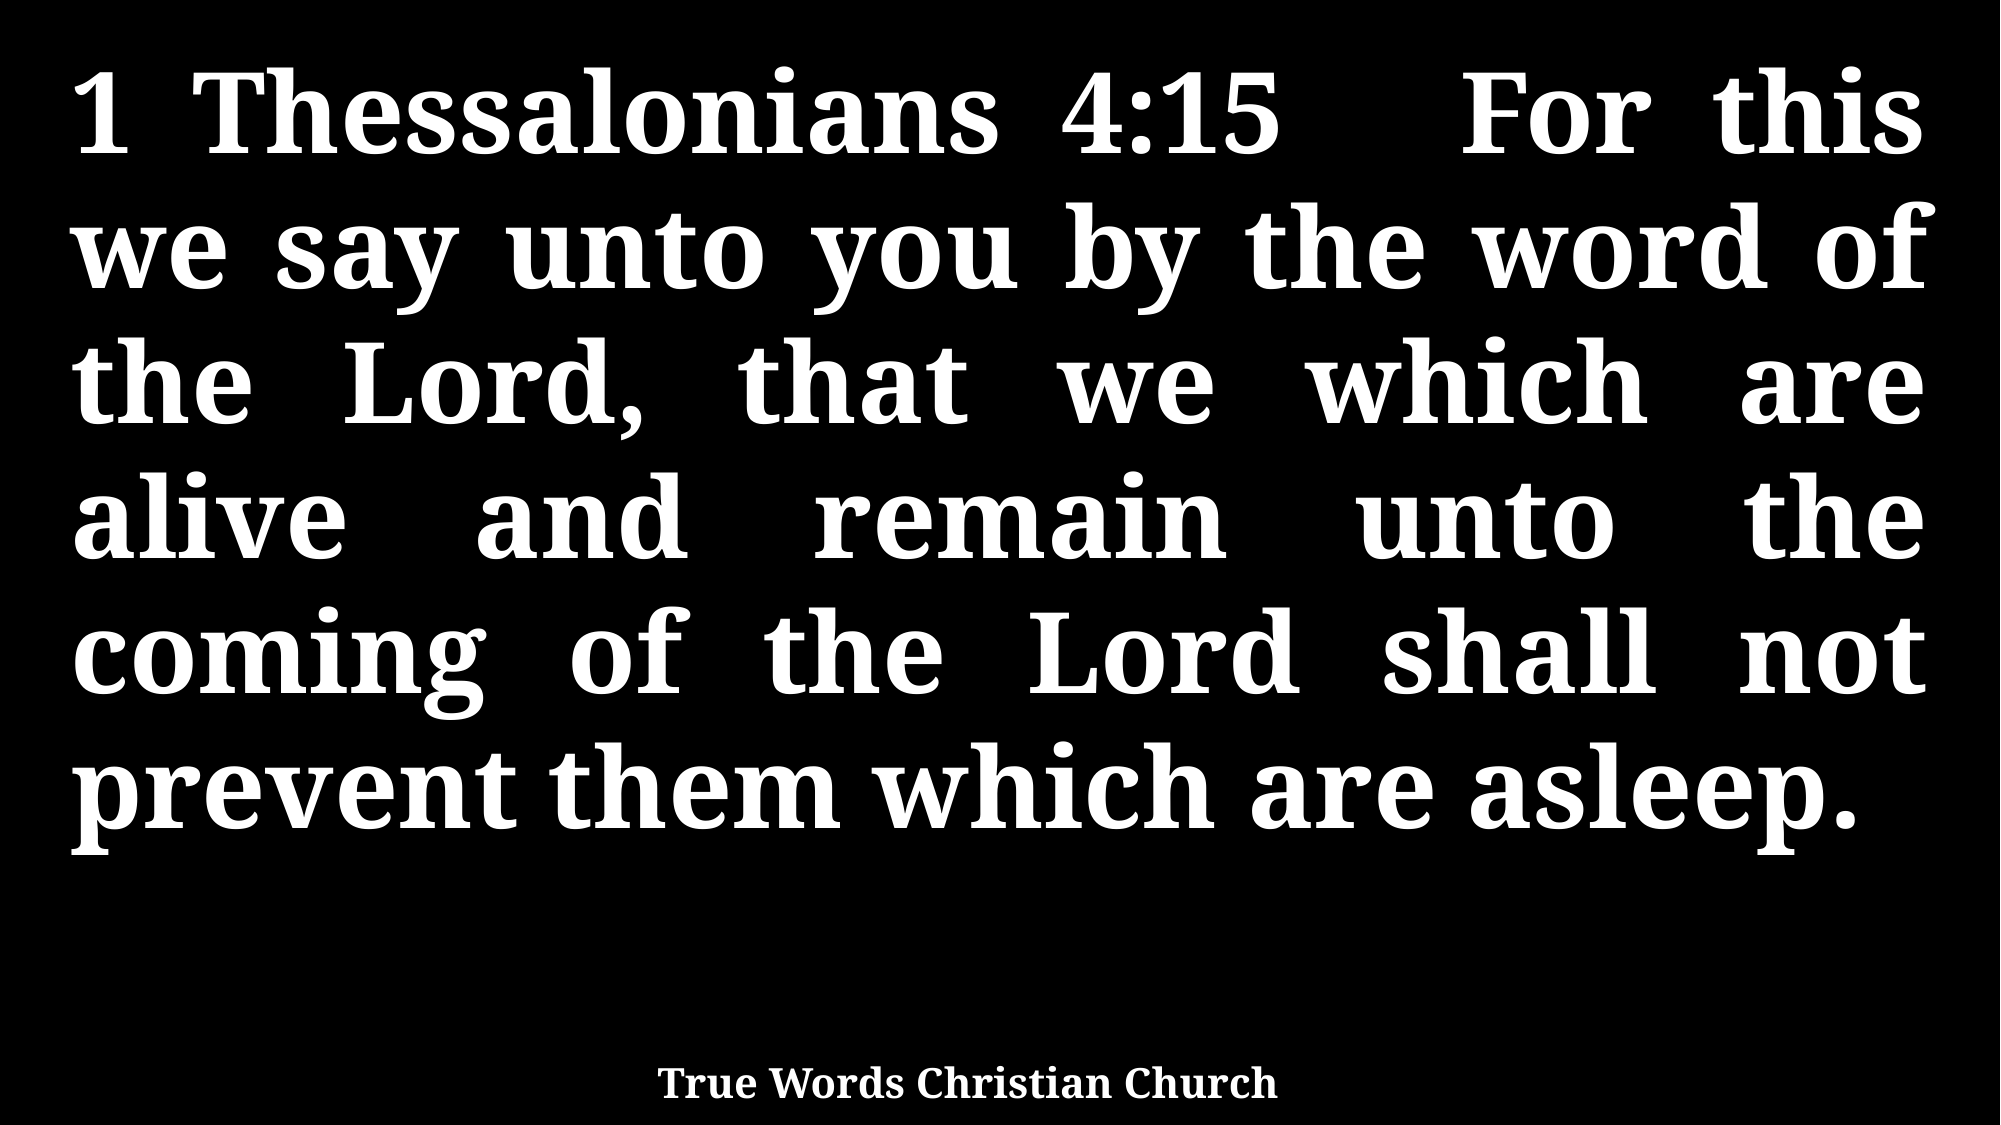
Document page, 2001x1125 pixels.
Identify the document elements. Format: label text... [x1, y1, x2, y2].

text_box True Words Christian Church [642, 1049, 1294, 1114]
text_box 1 Thessalonians 4:15 For this we say unto you by the word of the Lord, that we which are alive and remain unto the coming of the Lord shall not prevent them which are asleep. [55, 33, 1944, 859]
